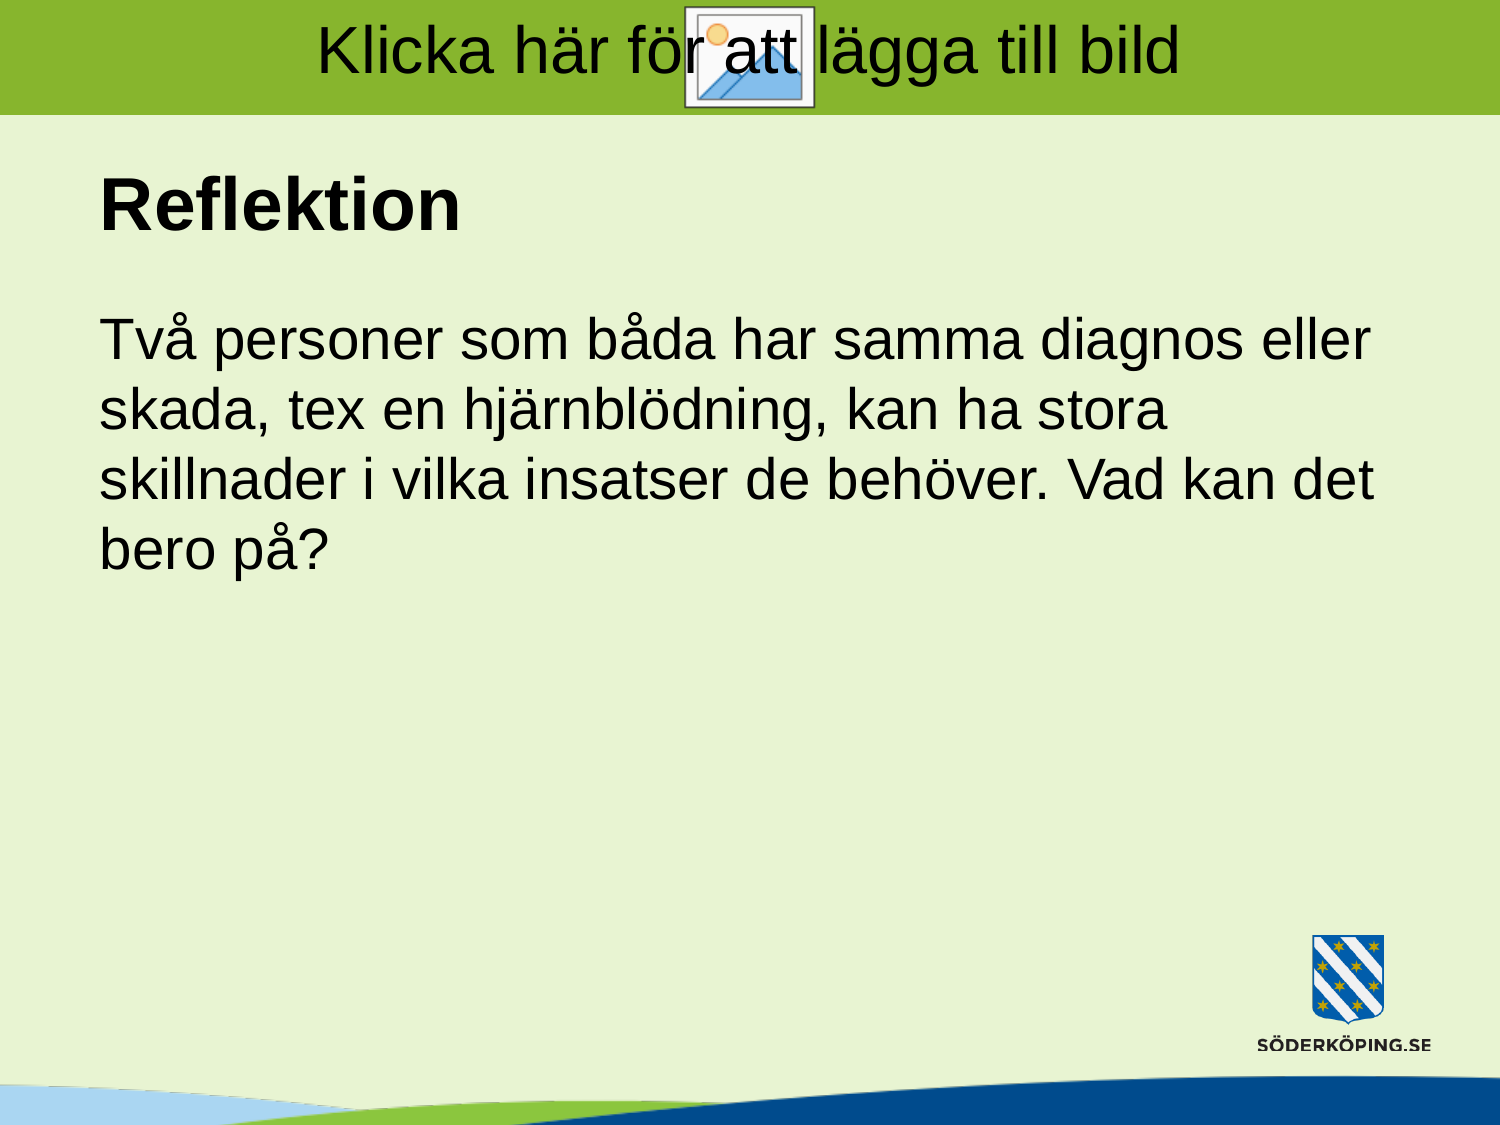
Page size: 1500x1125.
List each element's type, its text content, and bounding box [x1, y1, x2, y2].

title Reflektion [85, 124, 1436, 293]
picture [0, 0, 1500, 116]
list Två personer som båda har samma diagnos eller skada, tex en hjärnblödning, kan ha stora skillnader i vilka insatser de behöver. Vad kan det bero på? [85, 293, 1436, 916]
